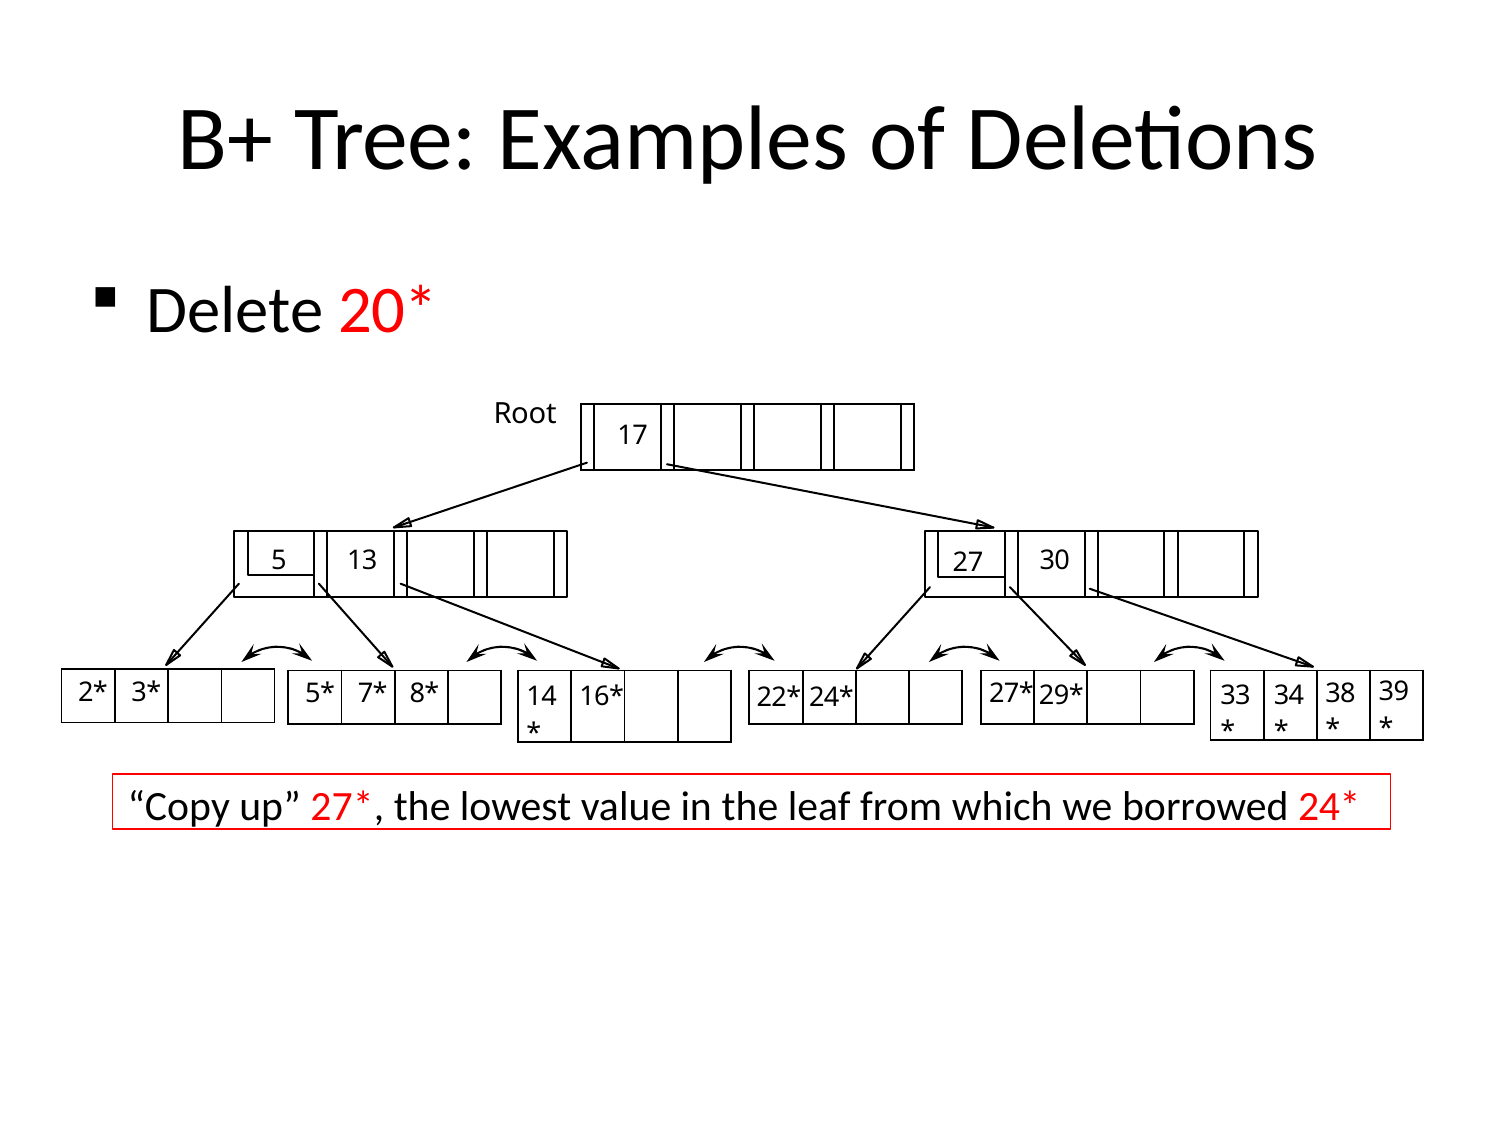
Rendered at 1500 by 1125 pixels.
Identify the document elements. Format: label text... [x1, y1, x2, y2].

text_box 27 [938, 530, 1006, 577]
text_box 30 [1019, 540, 1084, 575]
table_header 2* [62, 670, 114, 722]
table_header 38* [1318, 671, 1369, 739]
text_box 5 [247, 530, 314, 575]
table_header [822, 405, 833, 469]
table_header [582, 405, 593, 469]
table_header 33* [1211, 671, 1263, 739]
table_header 16* [572, 671, 624, 741]
table_header 3* [116, 670, 167, 722]
table_header 5* [289, 671, 341, 723]
table_header 14* [519, 671, 570, 741]
text_box Delete 20* [87, 263, 442, 346]
text_box [241, 643, 313, 663]
text_box [1153, 643, 1225, 663]
text_box [466, 643, 538, 663]
title B+ Tree: Examples of Deletions [109, 55, 1391, 266]
table_header 8* [396, 671, 447, 723]
text_box [393, 462, 587, 528]
table_header 29* [1035, 671, 1086, 723]
table_header [857, 671, 908, 723]
text_box 13 [328, 540, 393, 575]
table_header 27* [982, 671, 1033, 723]
table_header [222, 670, 274, 722]
table_header [910, 671, 961, 723]
table_header [169, 670, 221, 722]
text_box “Copy up” 27*, the lowest value in the leaf from which we borrowed 24* [112, 774, 1391, 830]
table_header [1088, 671, 1140, 723]
text_box [703, 643, 775, 663]
table_header 39* [1371, 671, 1422, 739]
table_header [449, 671, 500, 723]
table_header 24* [804, 671, 855, 723]
table_header [902, 405, 913, 469]
table_header 17 [595, 405, 660, 469]
table_header [625, 671, 677, 741]
table_header [675, 405, 740, 469]
table_header [1141, 671, 1193, 723]
table_header [755, 405, 820, 469]
text_box [856, 530, 1313, 669]
table_header [742, 405, 753, 469]
text_box [928, 643, 1000, 663]
table_header 22* [750, 671, 802, 723]
text_box [666, 464, 994, 529]
text_box [166, 530, 619, 669]
table_header 34* [1265, 671, 1316, 739]
table_header [835, 405, 900, 469]
table_header [662, 405, 673, 469]
table_header 7* [342, 671, 394, 723]
text_box Root [491, 392, 558, 430]
table_header [679, 671, 730, 741]
